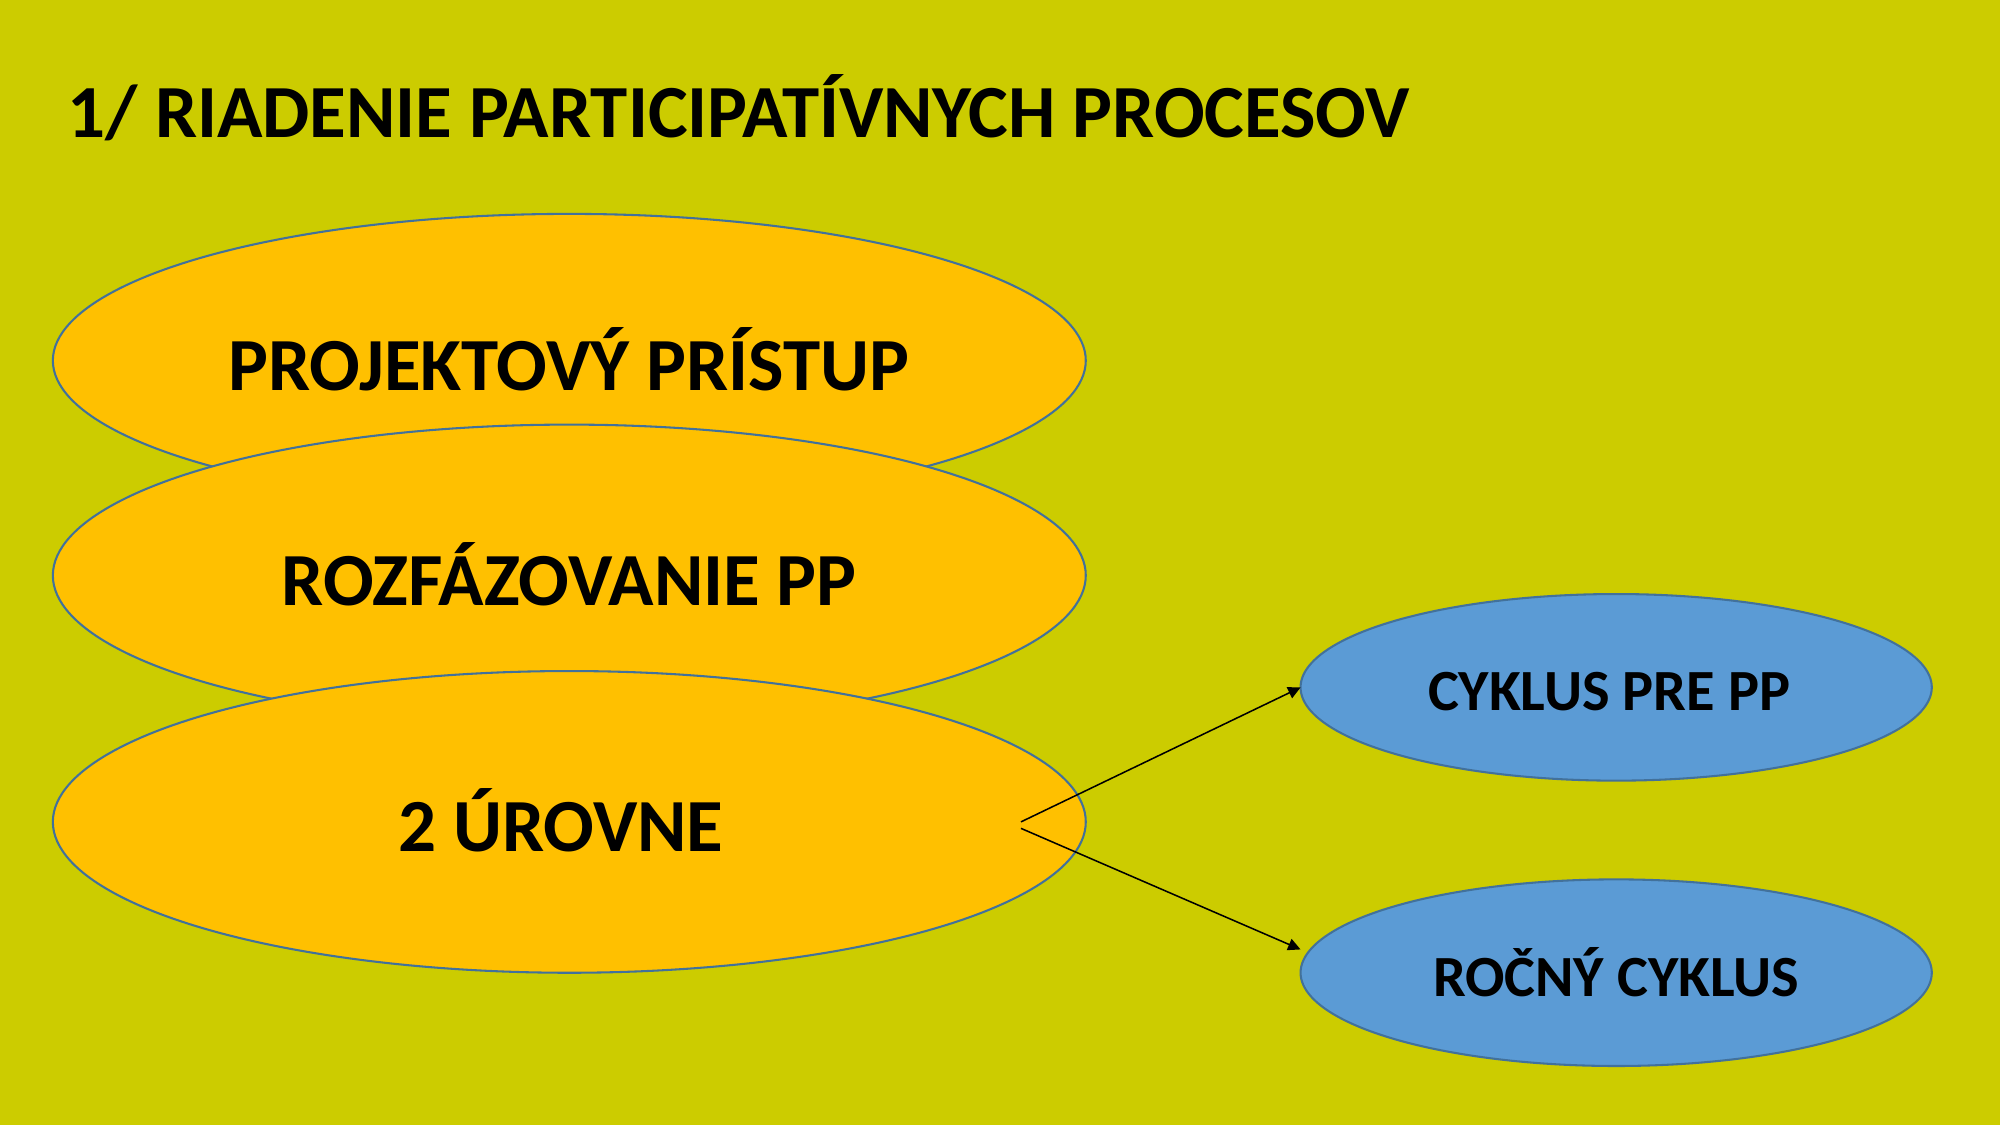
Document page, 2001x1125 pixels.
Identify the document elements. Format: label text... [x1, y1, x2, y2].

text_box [1020, 830, 1301, 950]
text_box ROČNÝ CYKLUS [1300, 879, 1932, 1067]
text_box CYKLUS PRE PP [1300, 594, 1932, 781]
text_box 1/ RIADENIE PARTICIPATÍVNYCH PROCESOV [52, 54, 1646, 160]
text_box ROZFÁZOVANIE PP [52, 424, 1086, 699]
text_box 2 ÚROVNE [52, 671, 1017, 973]
text_box PROJEKTOVÝ PRÍSTUP [52, 213, 1086, 466]
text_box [1020, 687, 1301, 823]
